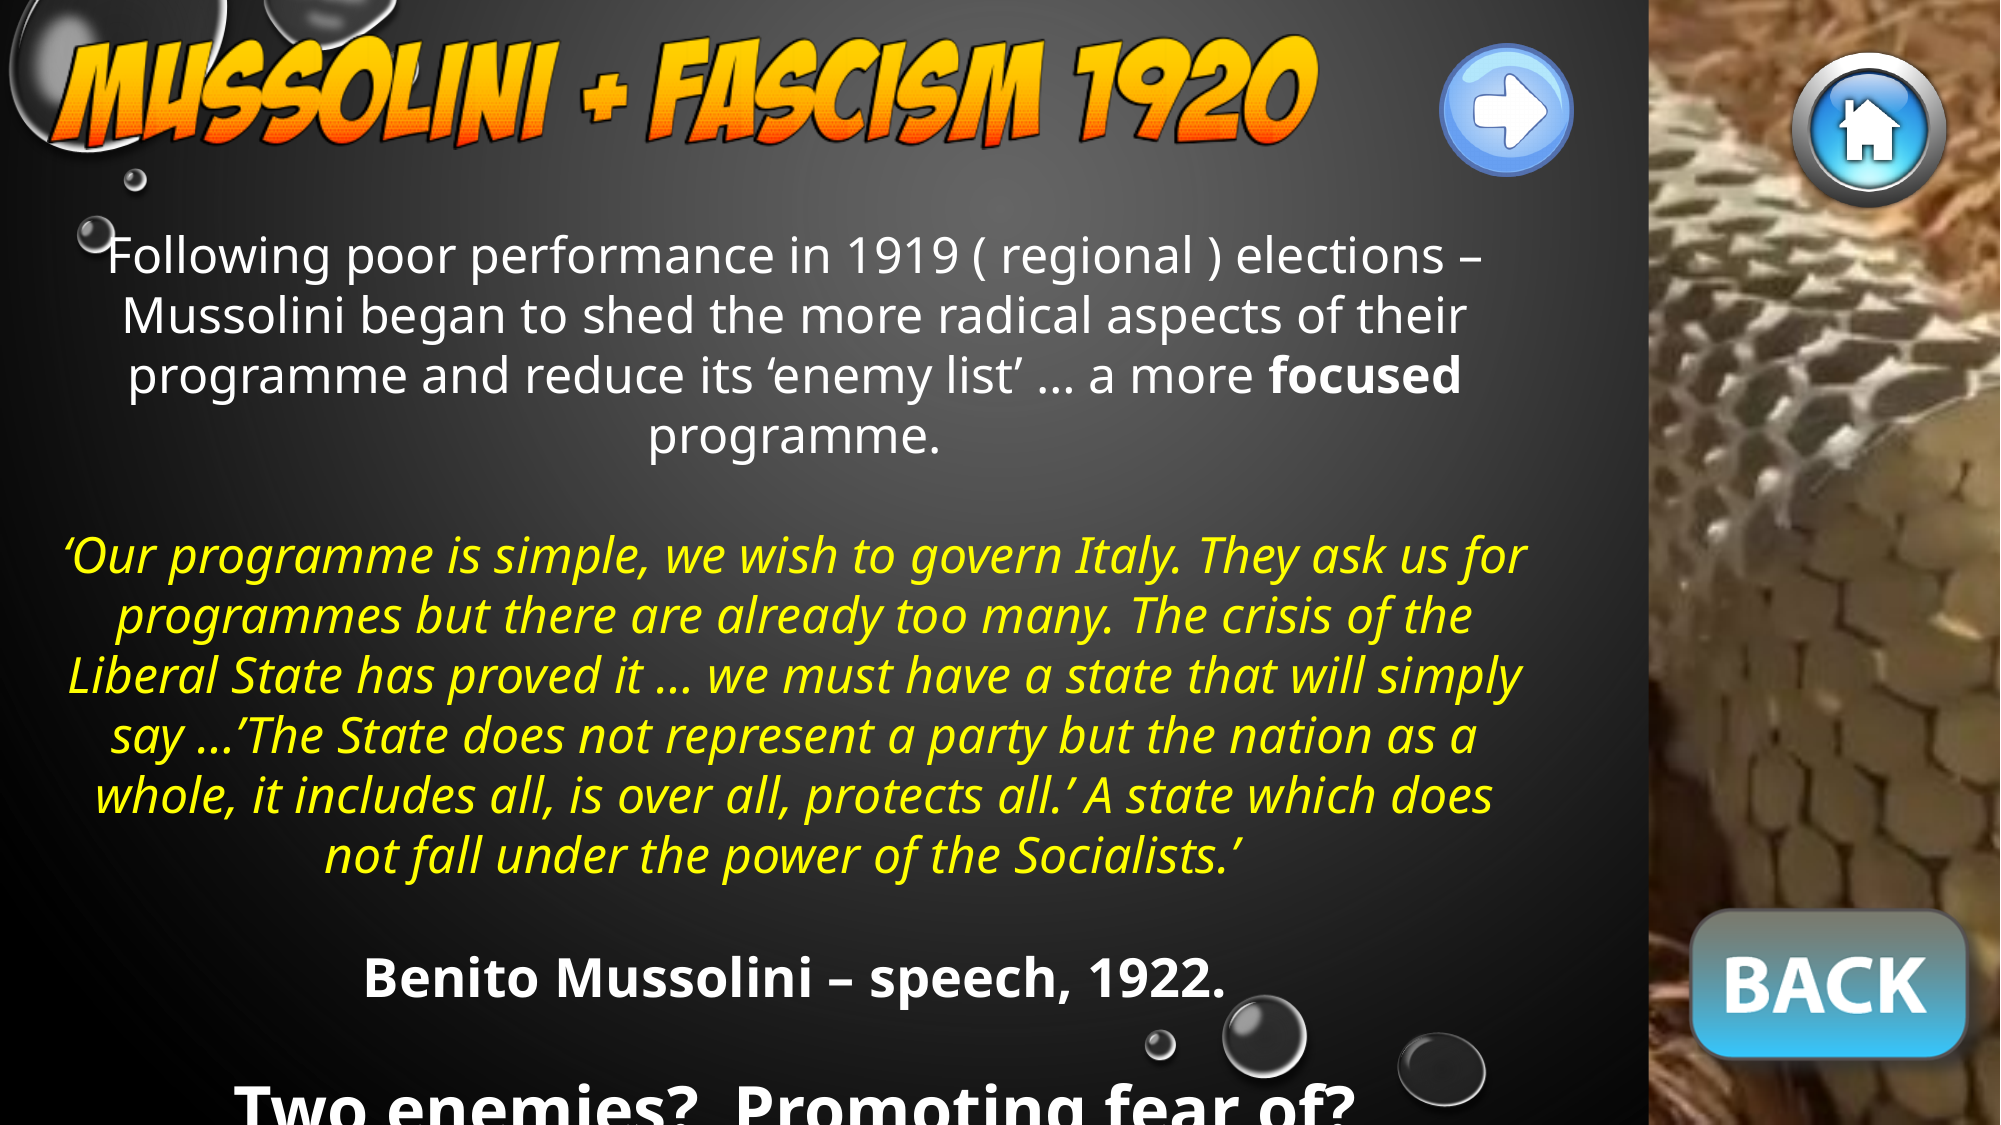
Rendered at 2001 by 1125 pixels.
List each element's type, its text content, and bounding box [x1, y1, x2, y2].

text_box Following poor performance in 1919 ( regional ) elections – Mussolini began to shed the more radical aspects of their programme and reduce its ‘enemy list’ … a more focused programme. ‘Our programme is simple, we wish to govern Italy. They ask us for programmes but there are already too many. The crisis of the Liberal State has proved it … we must have a state that will simply say …’The State does not represent a party but the nation as a whole, it includes all, is over all, protects all.’ A state which does not fall under the power of the Socialists.’ Benito Mussolini – speech, 1922. Two enemies? Promoting fear of? [47, 215, 1544, 1125]
picture [0, 0, 2000, 1125]
